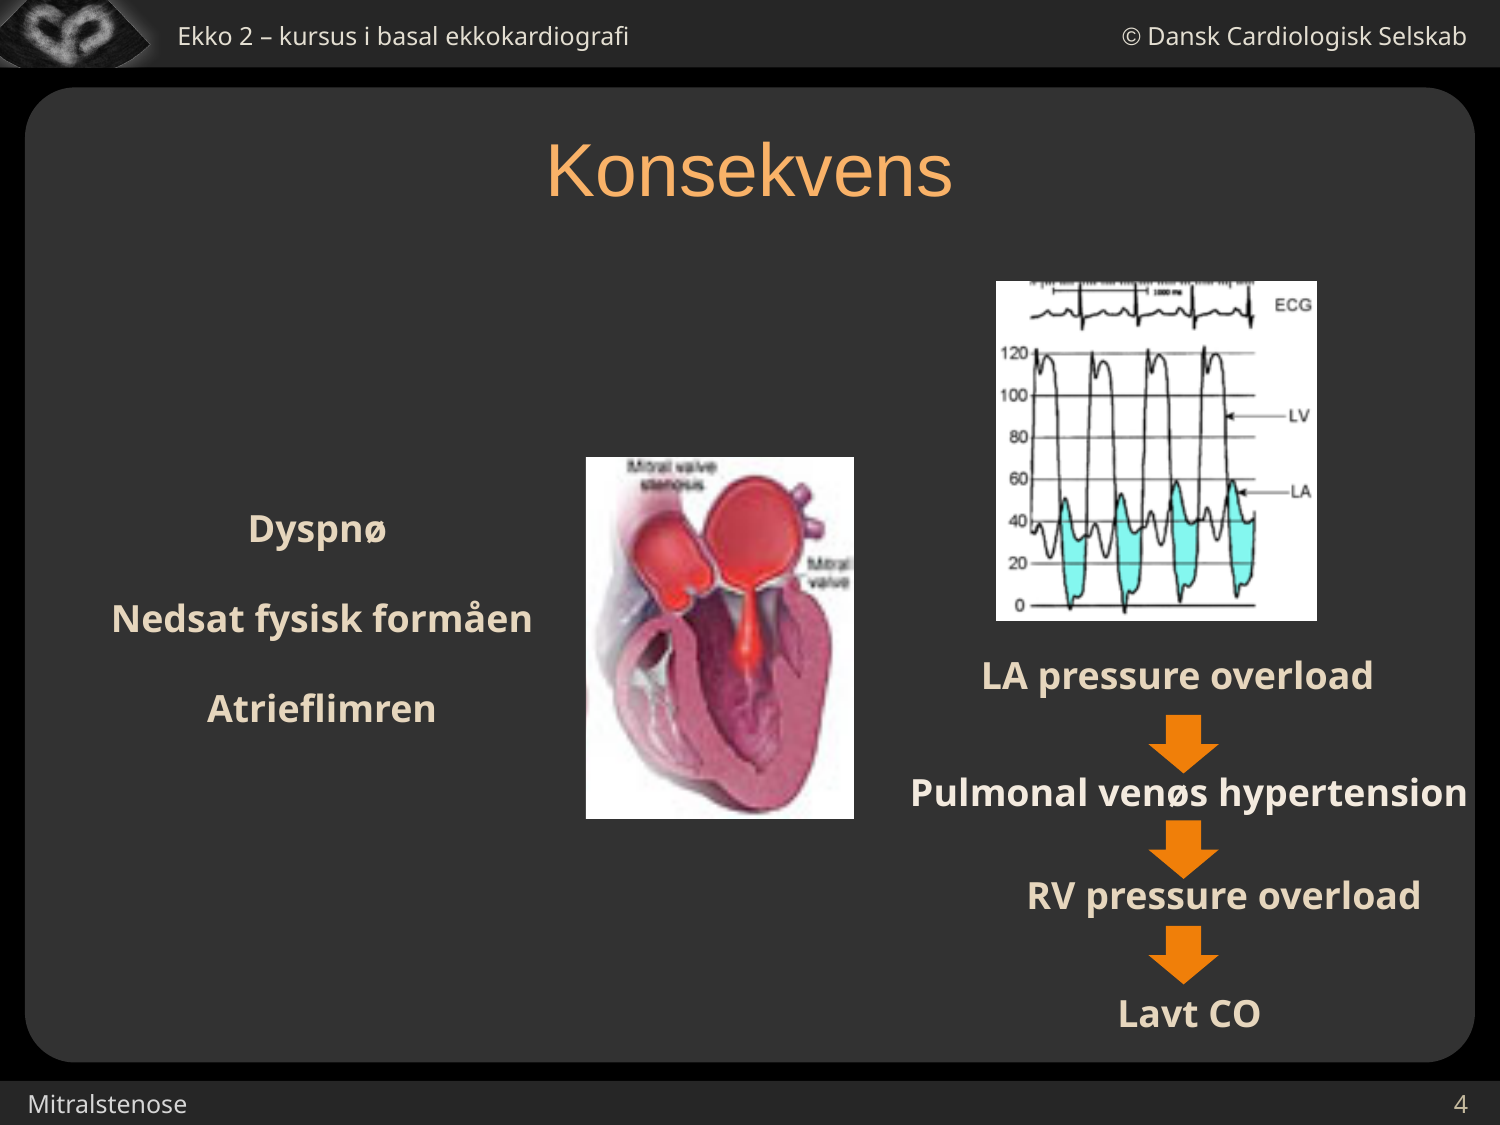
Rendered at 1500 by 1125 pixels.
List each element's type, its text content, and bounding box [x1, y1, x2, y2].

picture [995, 280, 1317, 622]
picture [0, 0, 185, 68]
title Konsekvens [75, 99, 1425, 233]
text_box [1146, 923, 1221, 987]
picture [585, 456, 855, 819]
text_box RV pressure overload [937, 865, 1500, 925]
text_box Pulmonal venøs hypertension [858, 761, 1500, 822]
text_box LA pressure overload [925, 644, 1430, 705]
text_box [1146, 818, 1221, 881]
text_box Dyspnø Nedsat fysisk formåen Atrieflimren [70, 497, 575, 783]
text_box Lavt CO [902, 982, 1477, 1043]
text_box [1146, 712, 1221, 776]
slide_number 4 [1132, 1080, 1483, 1119]
footer Mitralstenose [12, 1080, 488, 1119]
